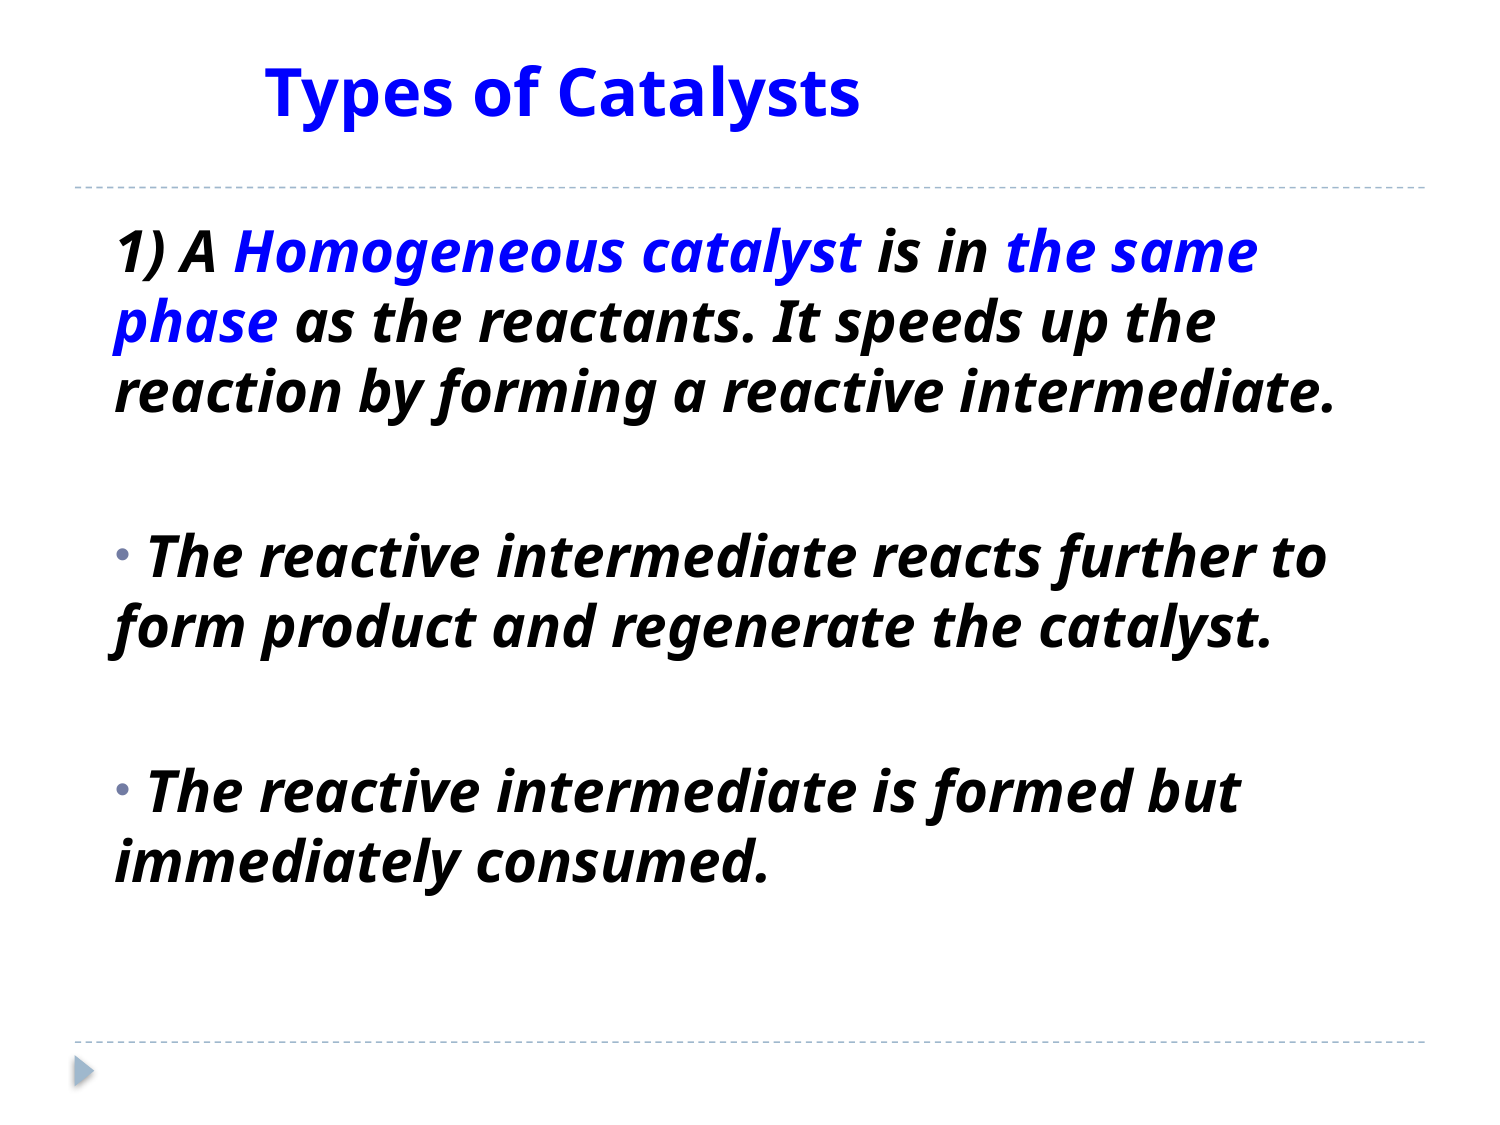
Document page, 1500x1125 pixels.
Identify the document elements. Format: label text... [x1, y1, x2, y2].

title Types of Catalysts [249, 0, 1500, 138]
list 1) A Homogeneous catalyst is in the same phase as the reactants. It speeds up the reaction by forming a reactive intermediate. The reactive intermediate reacts further to form product and regenerate the catalyst. The reactive intermediate is formed but immediately consumed. [99, 125, 1388, 1013]
